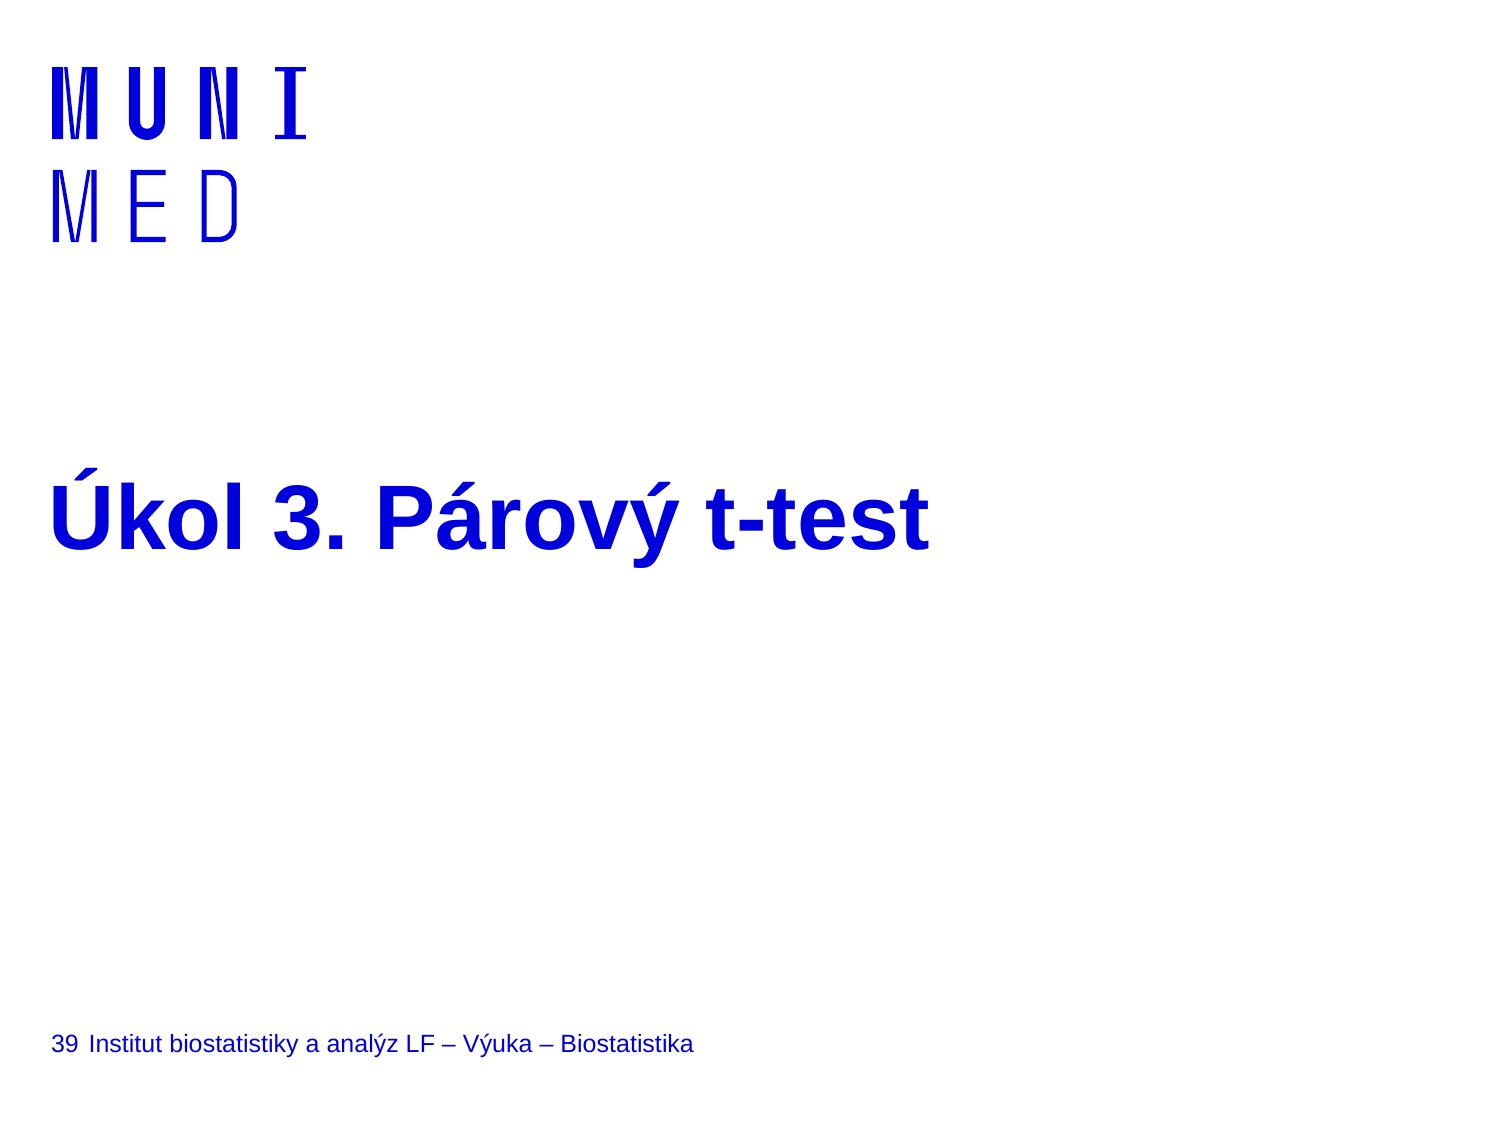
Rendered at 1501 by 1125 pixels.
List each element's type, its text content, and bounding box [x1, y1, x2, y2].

slide_number 39 [50, 1021, 82, 1063]
title Úkol 3. Párový t-test [49, 475, 1448, 668]
footer Institut biostatistiky a analýz LF – Výuka – Biostatistika [88, 1021, 1064, 1063]
